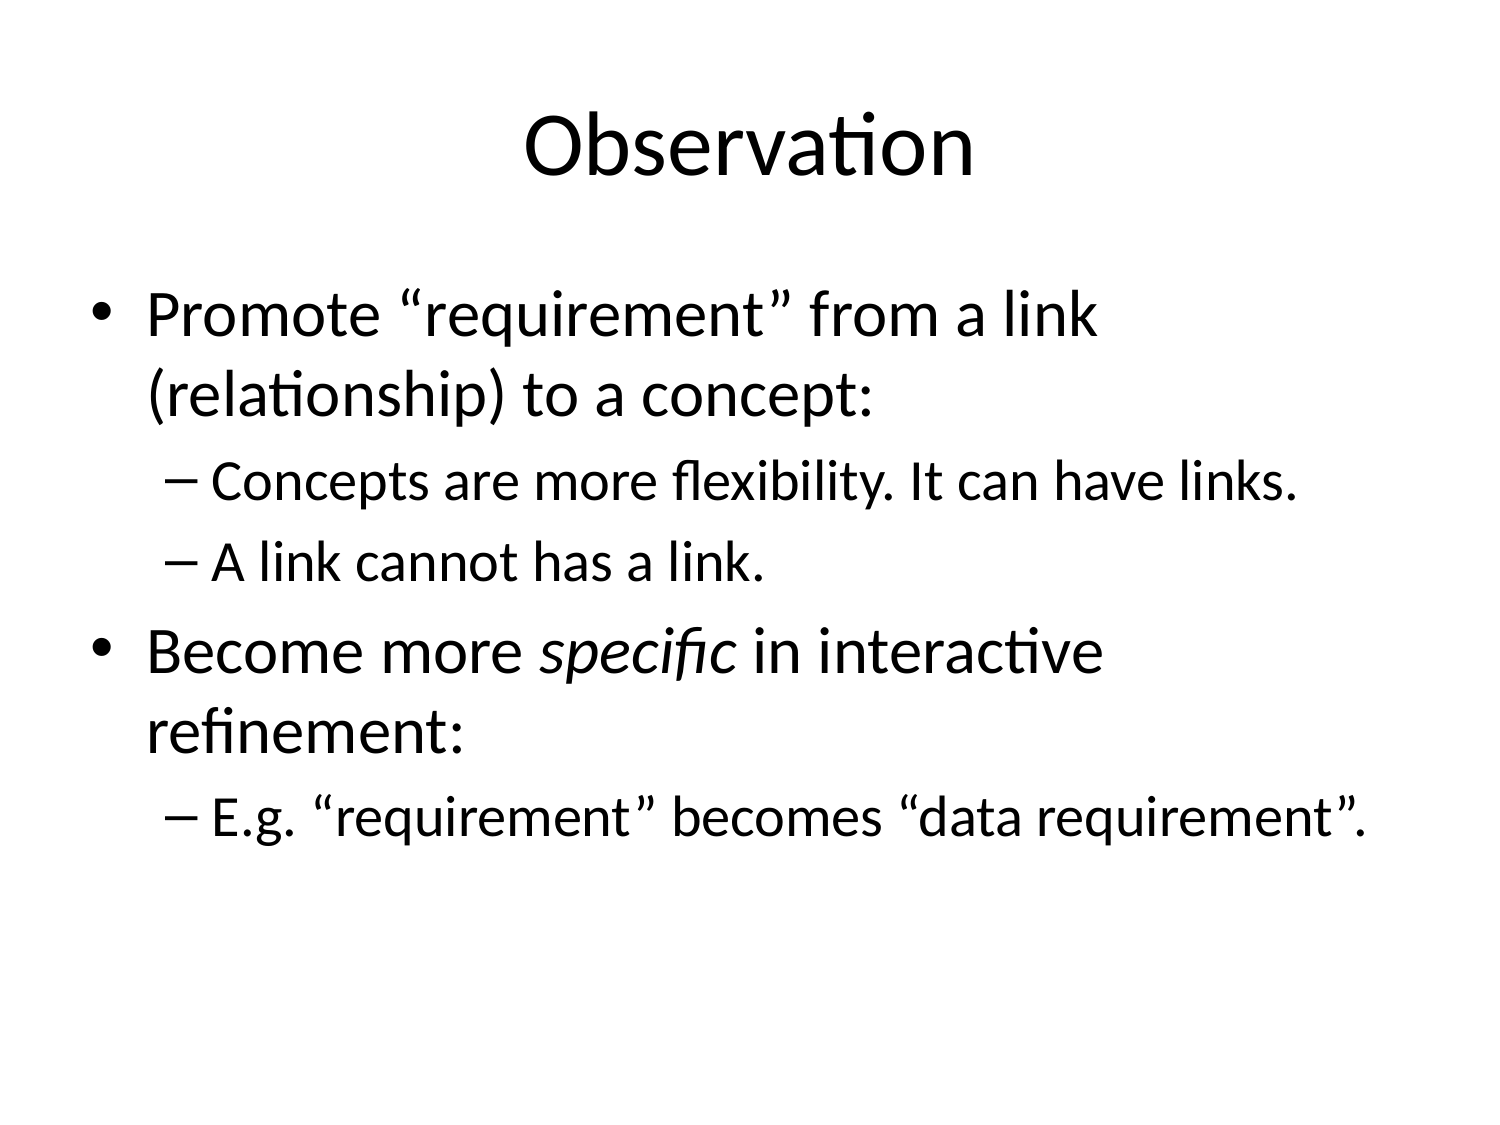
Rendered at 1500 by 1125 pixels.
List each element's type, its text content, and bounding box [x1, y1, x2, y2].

list Promote “requirement” from a link (relationship) to a concept: Concepts are more flexibility. It can have links. A link cannot has a link. Become more specific in interactive refinement: E.g. “requirement” becomes “data requirement”. [75, 262, 1425, 1005]
title Observation [75, 45, 1425, 233]
